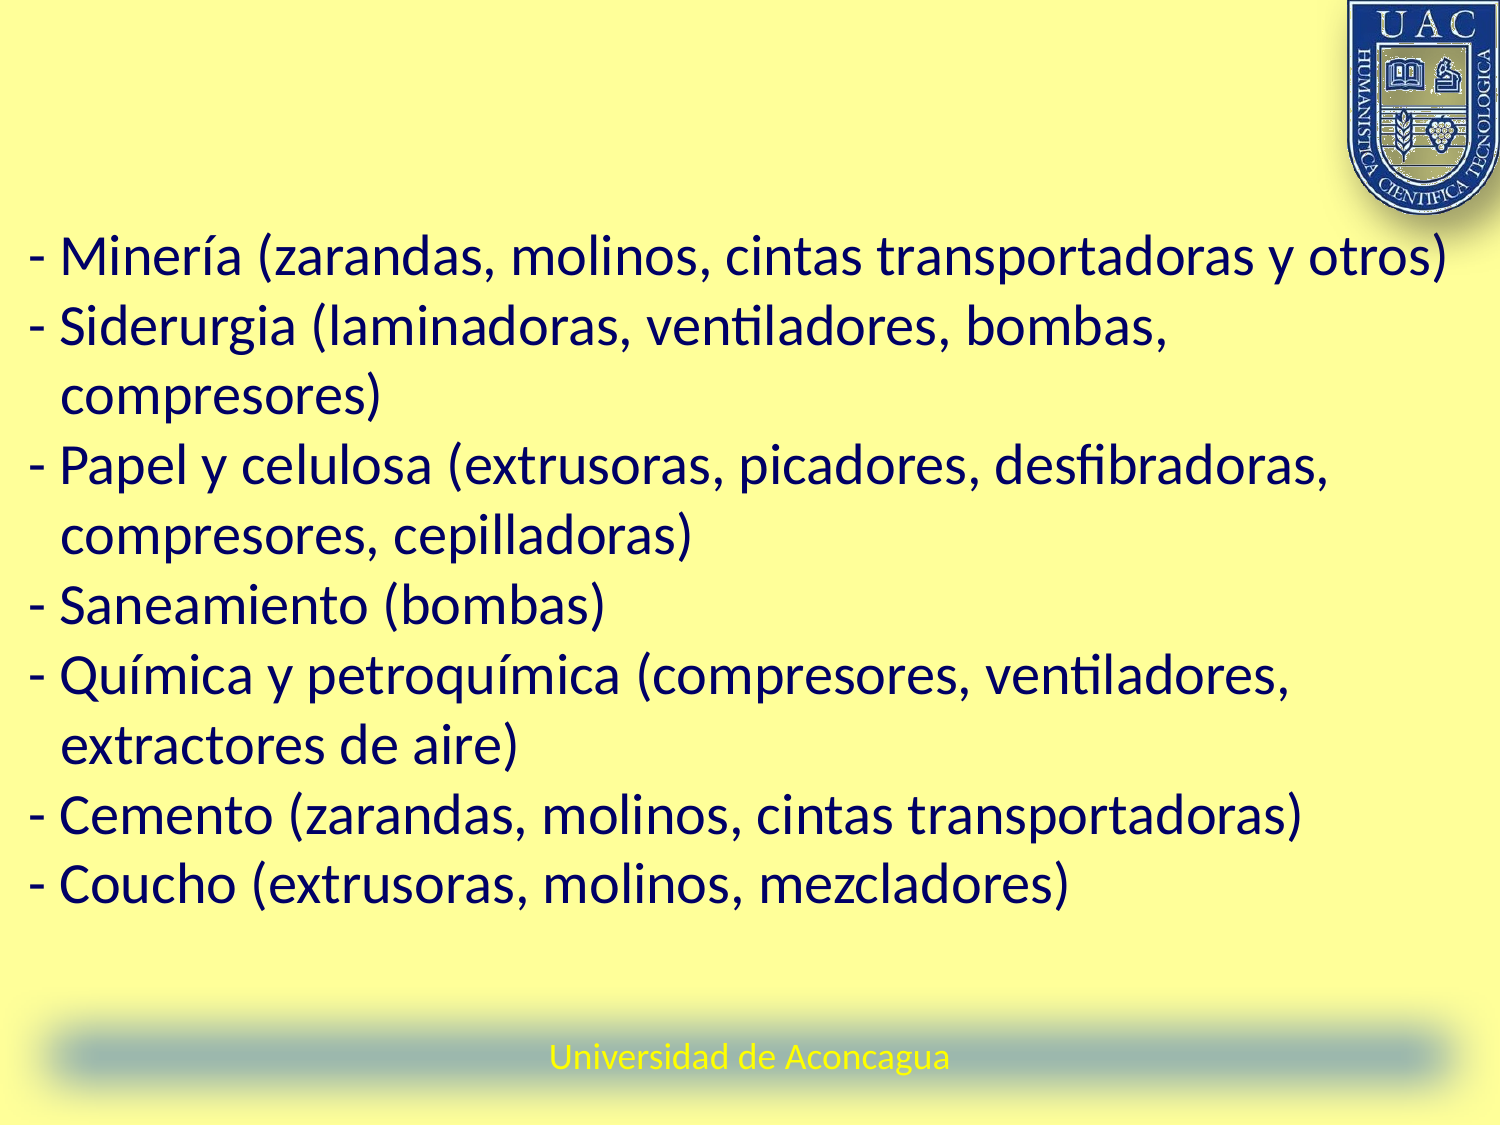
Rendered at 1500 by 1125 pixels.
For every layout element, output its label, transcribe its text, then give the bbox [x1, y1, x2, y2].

picture [1347, 0, 1500, 215]
text_box - Minería (zarandas, molinos, cintas transportadoras y otros) - Siderurgia (laminadoras, ventiladores, bombas, compresores) - Papel y celulosa (extrusoras, picadores, desfibradoras, compresores, cepilladoras) - Saneamiento (bombas) - Química y petroquímica (compresores, ventiladores, extractores de aire) - Cemento (zarandas, molinos, cintas transportadoras) - Coucho (extrusoras, molinos, mezcladores) [0, 0, 1500, 1125]
text_box Universidad de Aconcagua [56, 1030, 1445, 1081]
